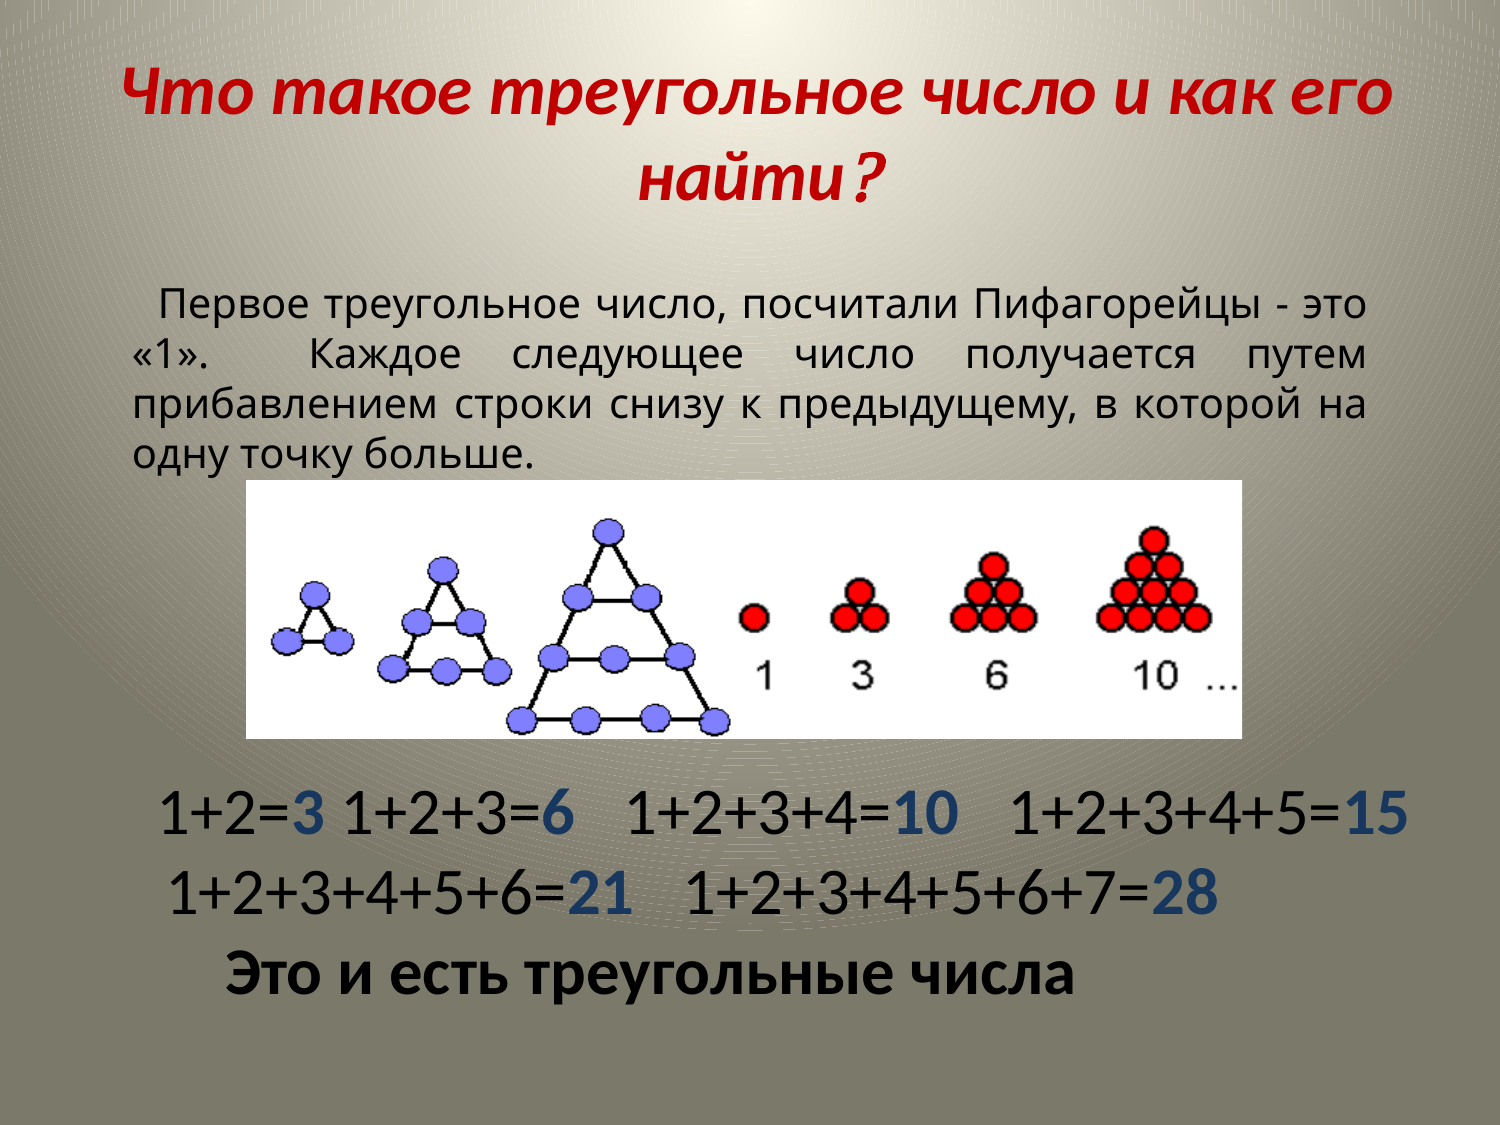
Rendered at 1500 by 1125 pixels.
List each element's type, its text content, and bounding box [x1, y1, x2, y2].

title Что такое треугольное число и как его найти [82, 35, 1432, 223]
text_box Первое треугольное число, посчитали Пифагорейцы - это «1». Каждое следующее число получается путем прибавлением строки снизу к предыдущему, в которой на одну точку больше. [117, 269, 1383, 535]
picture [245, 480, 1243, 739]
list 1+2=3 1+2+3=6 1+2+3+4=10 1+2+3+4+5=15 1+2+3+4+5+6=21 1+2+3+4+5+6+7=28 Это и есть треугольные числа [93, 292, 1425, 1043]
